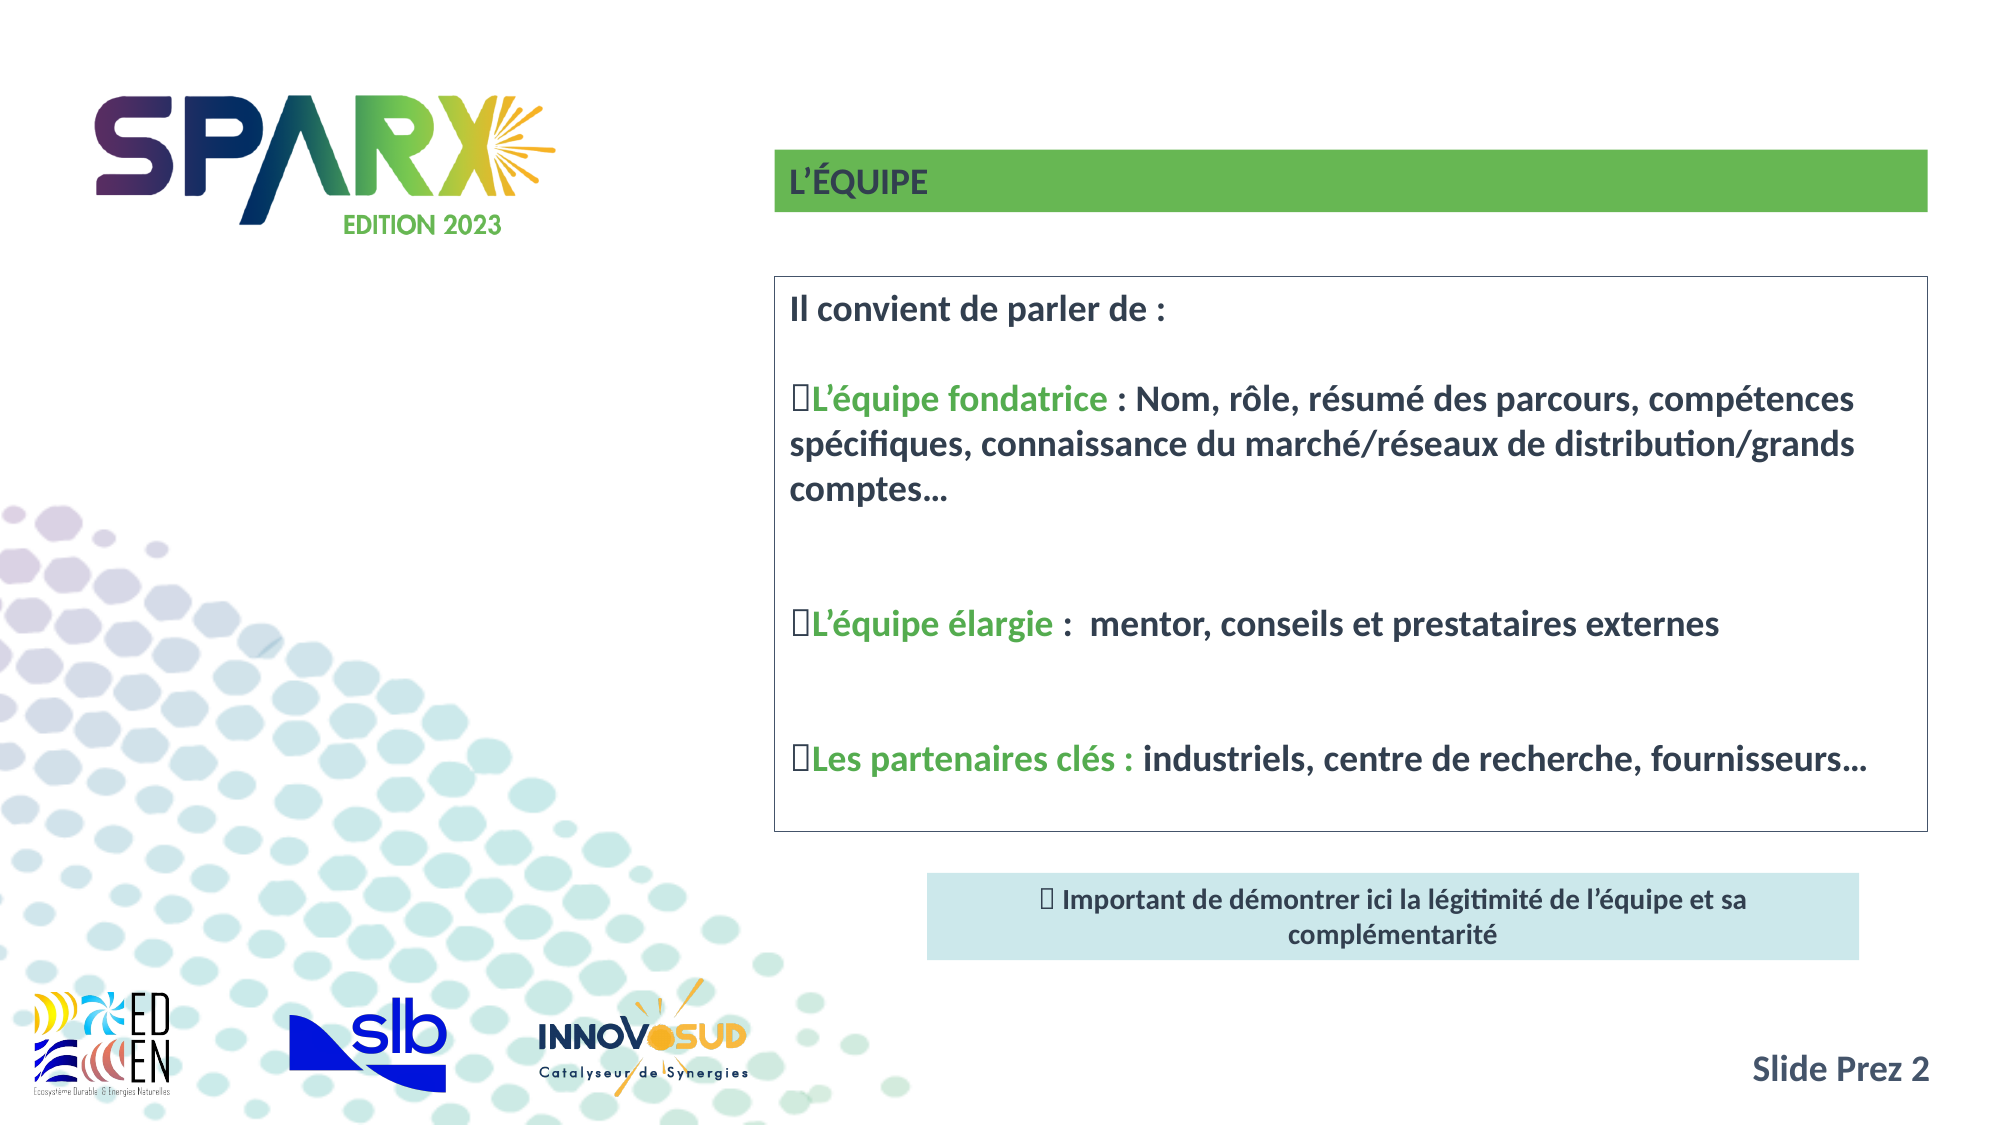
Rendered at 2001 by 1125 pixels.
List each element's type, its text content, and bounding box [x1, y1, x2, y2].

picture [0, 0, 2001, 1125]
text_box Slide Prez 2 [1616, 1033, 1946, 1101]
text_box Il convient de parler de : L’équipe fondatrice : Nom, rôle, résumé des parcours, compétences spécifiques, connaissance du marché/réseaux de distribution/grands comptes… L’équipe élargie : mentor, conseils et prestataires externes Les partenaires clés : industriels, centre de recherche, fournisseurs… [774, 276, 1928, 832]
text_box  Important de démontrer ici la légitimité de l’équipe et sa complémentarité [927, 872, 1860, 961]
text_box L’ÉQUIPE [774, 149, 1928, 213]
